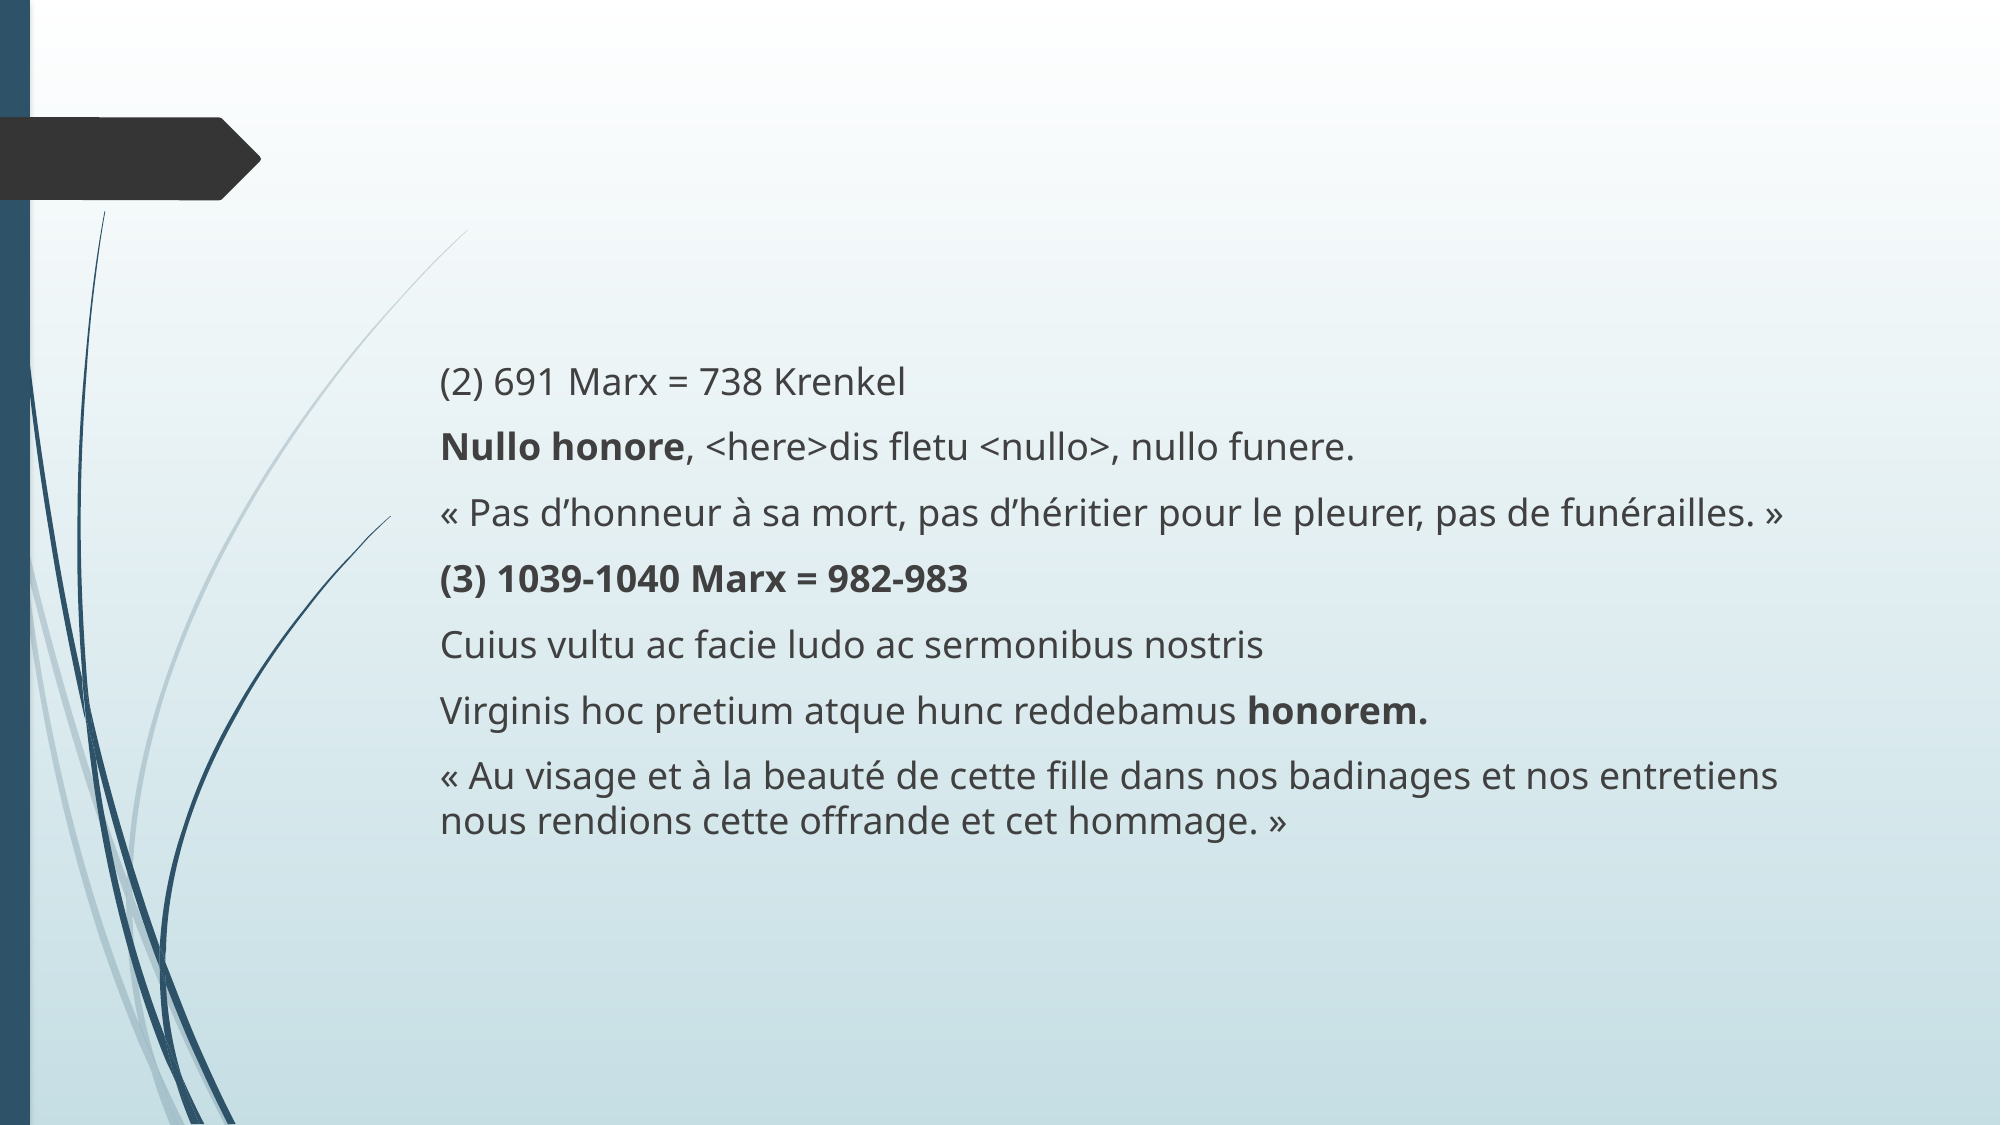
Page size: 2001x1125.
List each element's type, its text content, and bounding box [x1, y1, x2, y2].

list (2) 691 Marx = 738 Krenkel Nullo honore, <here>dis fletu <nullo>, nullo funere. « Pas d’honneur à sa mort, pas d’héritier pour le pleurer, pas de funérailles. » (3) 1039-1040 Marx = 982-983 Cuius vultu ac facie ludo ac sermonibus nostris Virginis hoc pretium atque hunc reddebamus honorem. « Au visage et à la beauté de cette fille dans nos badinages et nos entretiens nous rendions cette offrande et cet hommage. » [424, 350, 1888, 970]
